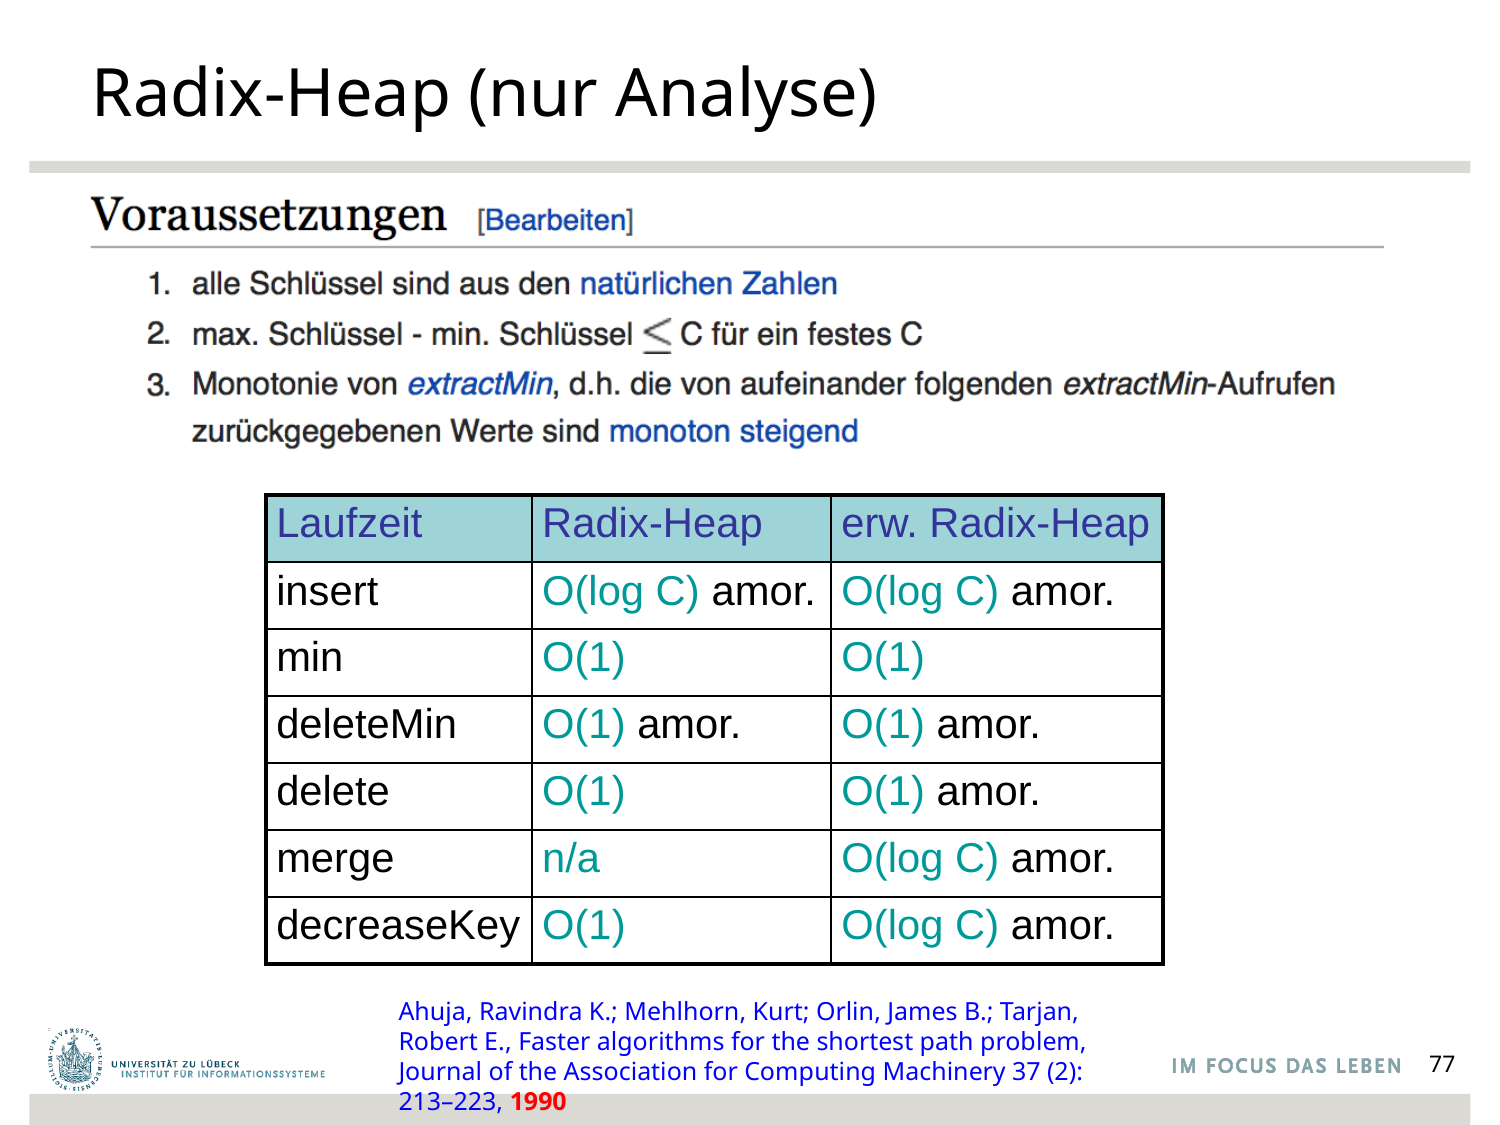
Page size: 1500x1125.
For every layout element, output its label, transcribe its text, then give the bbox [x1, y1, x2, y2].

picture [1173, 1058, 1305, 1073]
table_cell O(log C) amor. [832, 831, 1161, 896]
table_cell O(1) [533, 898, 830, 962]
table_cell deleteMin [268, 697, 531, 762]
table_cell decreaseKey [268, 898, 531, 962]
table_cell O(1) amor. [832, 764, 1161, 829]
slide_number 77 [1305, 1050, 1471, 1083]
table_header Radix-Heap [533, 497, 830, 561]
table_cell insert [268, 563, 531, 628]
table_header Laufzeit [268, 497, 531, 561]
table_cell O(1) [533, 764, 830, 829]
table_cell O(log C) amor. [832, 898, 1161, 962]
table_cell min [268, 630, 531, 695]
title Radix-Heap (nur Analyse) [76, 42, 1427, 126]
picture [64, 175, 1384, 479]
table_cell n/a [533, 831, 830, 896]
table_cell delete [268, 764, 531, 829]
table_cell O(log C) amor. [533, 563, 830, 628]
table_header erw. Radix-Heap [832, 497, 1161, 561]
table_cell O(1) [832, 630, 1161, 695]
table_cell merge [268, 831, 531, 896]
table_cell O(1) amor. [832, 697, 1161, 762]
table_cell O(1) amor. [533, 697, 830, 762]
table_cell O(log C) amor. [832, 563, 1161, 628]
text_box Ahuja, Ravindra K.; Mehlhorn, Kurt; Orlin, James B.; Tarjan, Robert E., Faster algorithms for the shortest path problem, Journal of the Association for Computing Machinery 37 (2): 213–223, 1990 [383, 987, 1134, 1123]
table_cell O(1) [533, 630, 830, 695]
